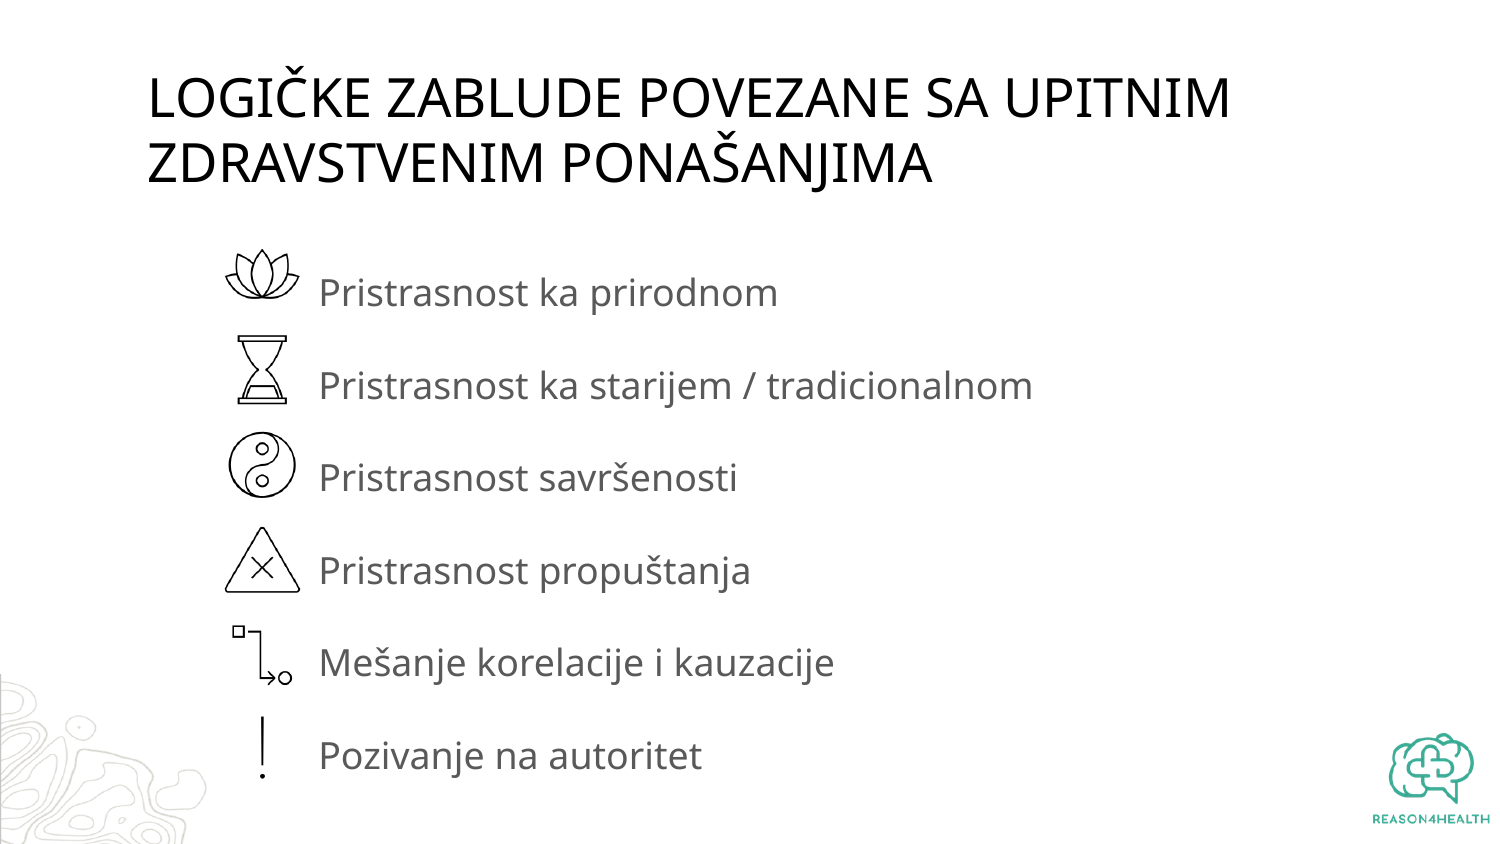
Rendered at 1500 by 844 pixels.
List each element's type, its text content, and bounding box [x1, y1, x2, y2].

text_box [220, 232, 304, 792]
picture [0, 674, 231, 844]
picture [1362, 715, 1500, 844]
title LOGIČKE ZABLUDE POVEZANE SA UPITNIM ZDRAVSTVENIM PONAŠANJIMA [132, 48, 1329, 209]
list Pristrasnost ka prirodnom Pristrasnost ka starijem / tradicionalnom Pristrasnost savršenosti Pristrasnost propuštanja Mešanje korelacije i kauzacije Pozivanje na autoritet [303, 214, 1449, 810]
